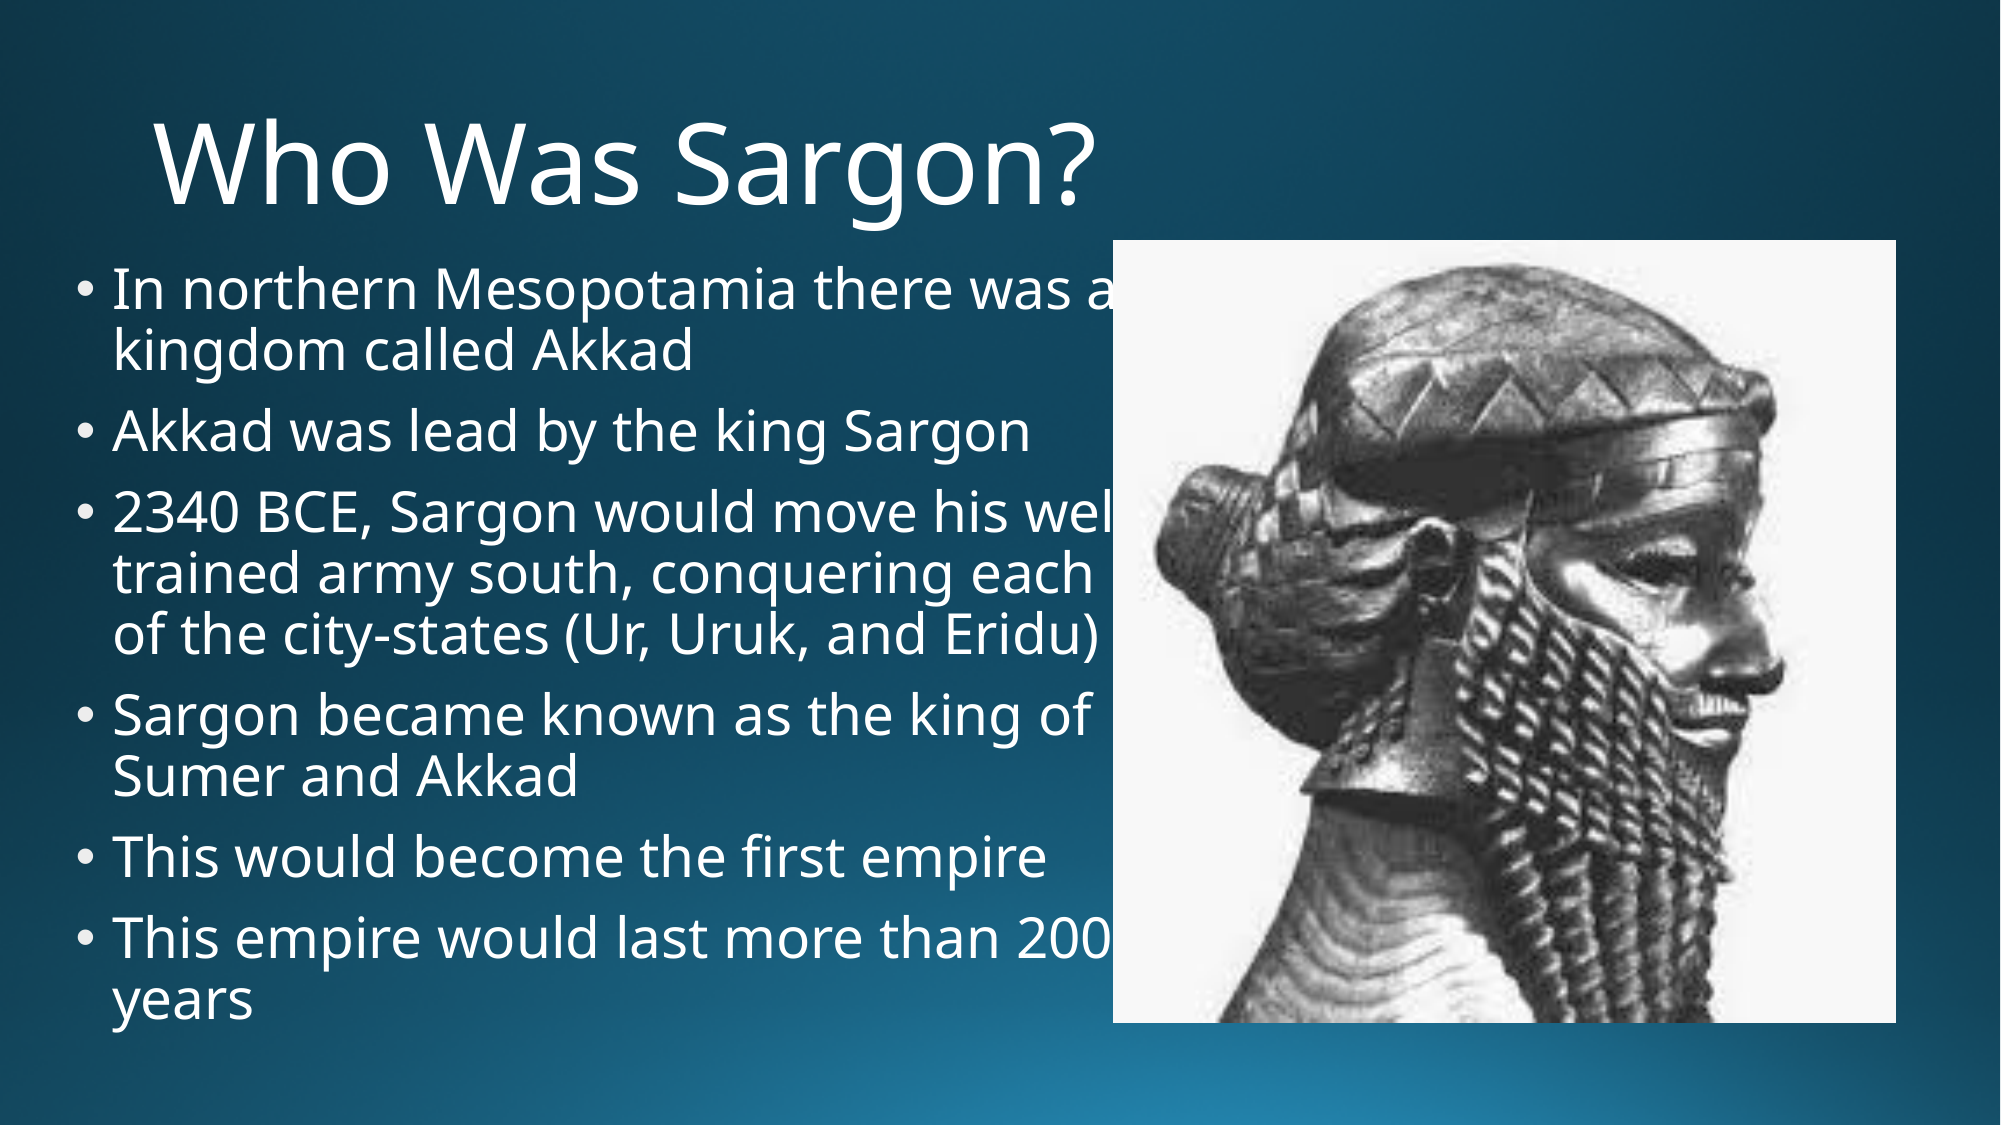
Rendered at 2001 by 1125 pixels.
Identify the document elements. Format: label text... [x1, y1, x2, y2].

picture [0, 0, 2001, 1125]
list In northern Mesopotamia there was a kingdom called Akkad Akkad was lead by the king Sargon 2340 BCE, Sargon would move his well trained army south, conquering each of the city-states (Ur, Uruk, and Eridu) Sargon became known as the king of Sumer and Akkad This would become the first empire This empire would last more than 200 years [60, 252, 1146, 1089]
title Who Was Sargon? [137, 59, 1863, 252]
